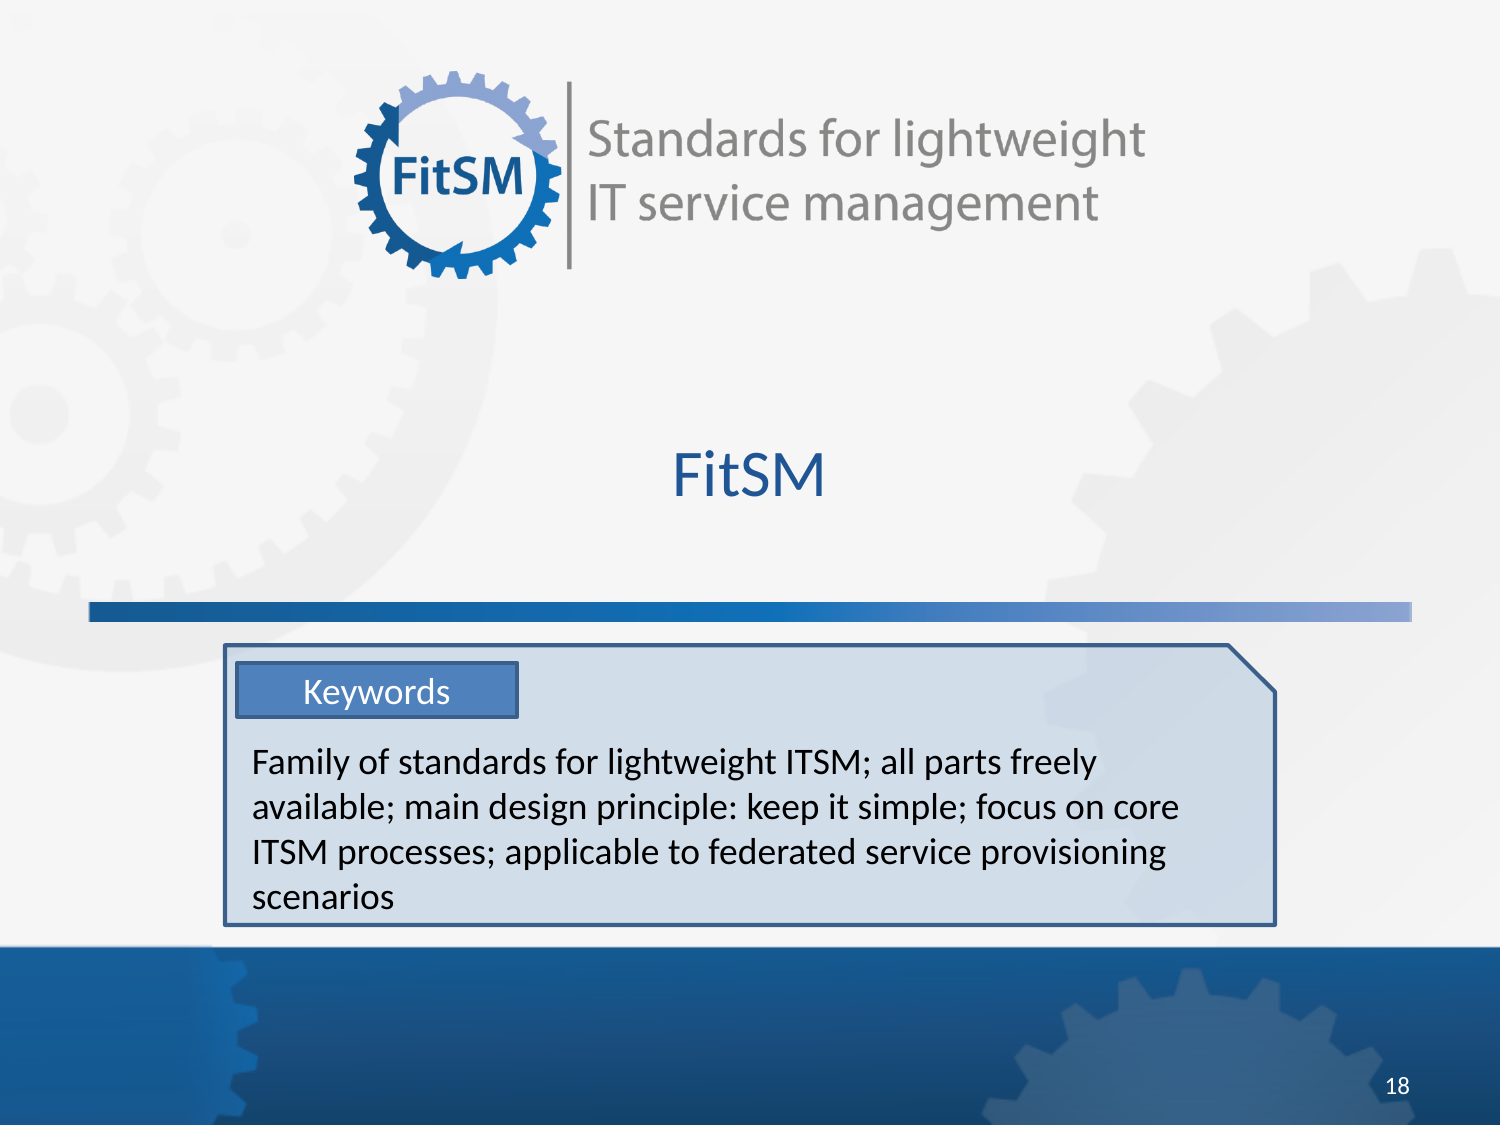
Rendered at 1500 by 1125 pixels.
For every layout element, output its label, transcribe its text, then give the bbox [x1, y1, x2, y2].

text_box FitSM [112, 349, 1388, 591]
text_box Family of standards for lightweight ITSM; all parts freely available; main design principle: keep it simple; focus on core ITSM processes; applicable to federated service provisioning scenarios [237, 729, 1260, 925]
picture [0, 0, 1500, 1125]
text_box 18 [1074, 1054, 1425, 1115]
text_box Keywords [235, 661, 519, 719]
text_box [222, 643, 1278, 928]
